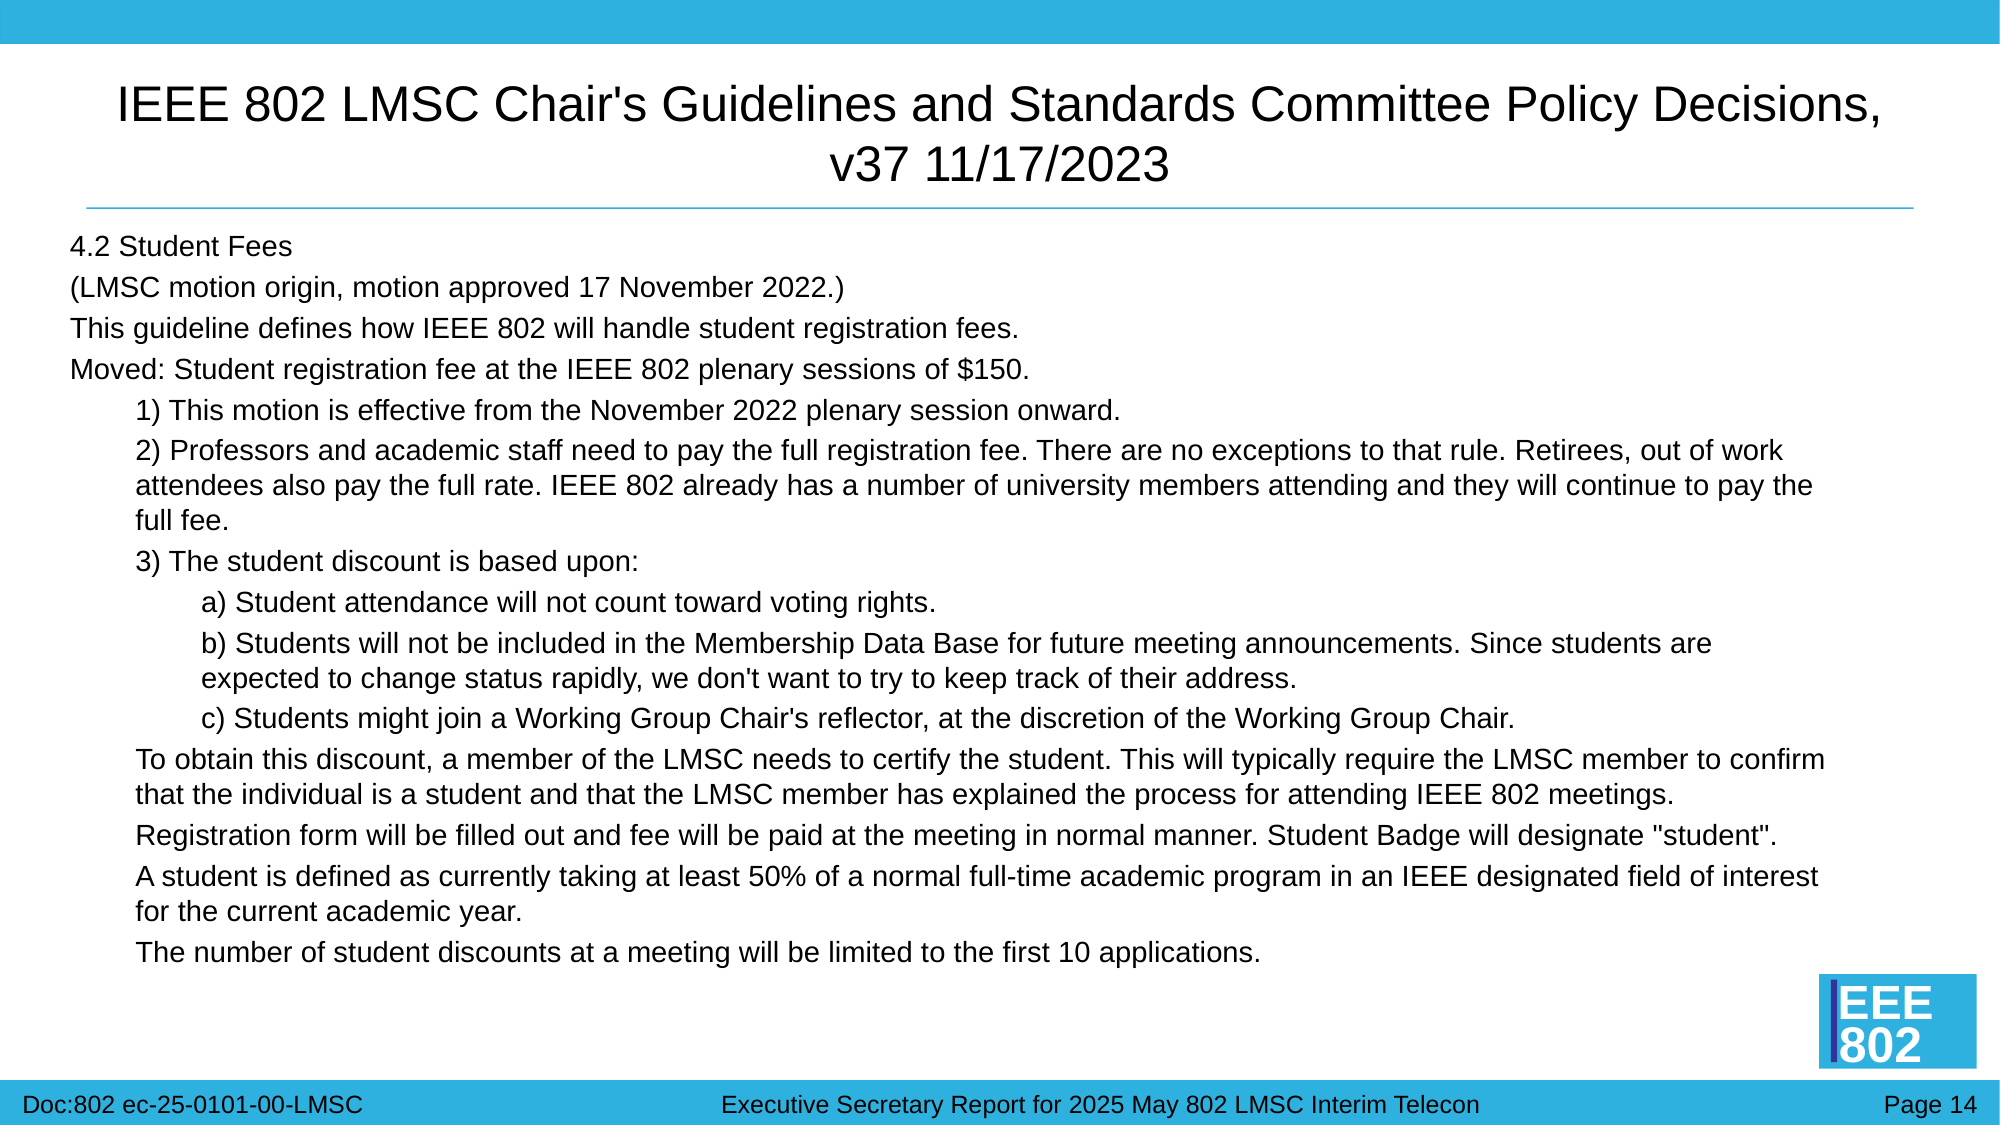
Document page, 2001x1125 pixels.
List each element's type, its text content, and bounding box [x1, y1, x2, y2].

list 4.2 Student Fees (LMSC motion origin, motion approved 17 November 2022.) This guideline defines how IEEE 802 will handle student registration fees. Moved: Student registration fee at the IEEE 802 plenary sessions of $150. 1) This motion is effective from the November 2022 plenary session onward. 2) Professors and academic staff need to pay the full registration fee. There are no exceptions to that rule. Retirees, out of work attendees also pay the full rate. IEEE 802 already has a number of university members attending and they will continue to pay the full fee. 3) The student discount is based upon: a) Student attendance will not count toward voting rights. b) Students will not be included in the Membership Data Base for future meeting announcements. Since students are expected to change status rapidly, we don't want to try to keep track of their address. c) Students might join a Working Group Chair's reflector, at the discretion of the Working Group Chair. To obtain this discount, a member of the LMSC needs to certify the student. This will typically require the LMSC member to confirm that the individual is a student and that the LMSC member has explained the process for attending IEEE 802 meetings. Registration form will be filled out and fee will be paid at the meeting in normal manner. Student Badge will designate "student". A student is defined as currently taking at least 50% of a normal full-time academic program in an IEEE designated field of interest for the current academic year. The number of student discounts at a meeting will be limited to the first 10 applications. [54, 220, 1855, 963]
title IEEE 802 LMSC Chair's Guidelines and Standards Committee Policy Decisions, v37 11/17/2023 [99, 66, 1900, 197]
